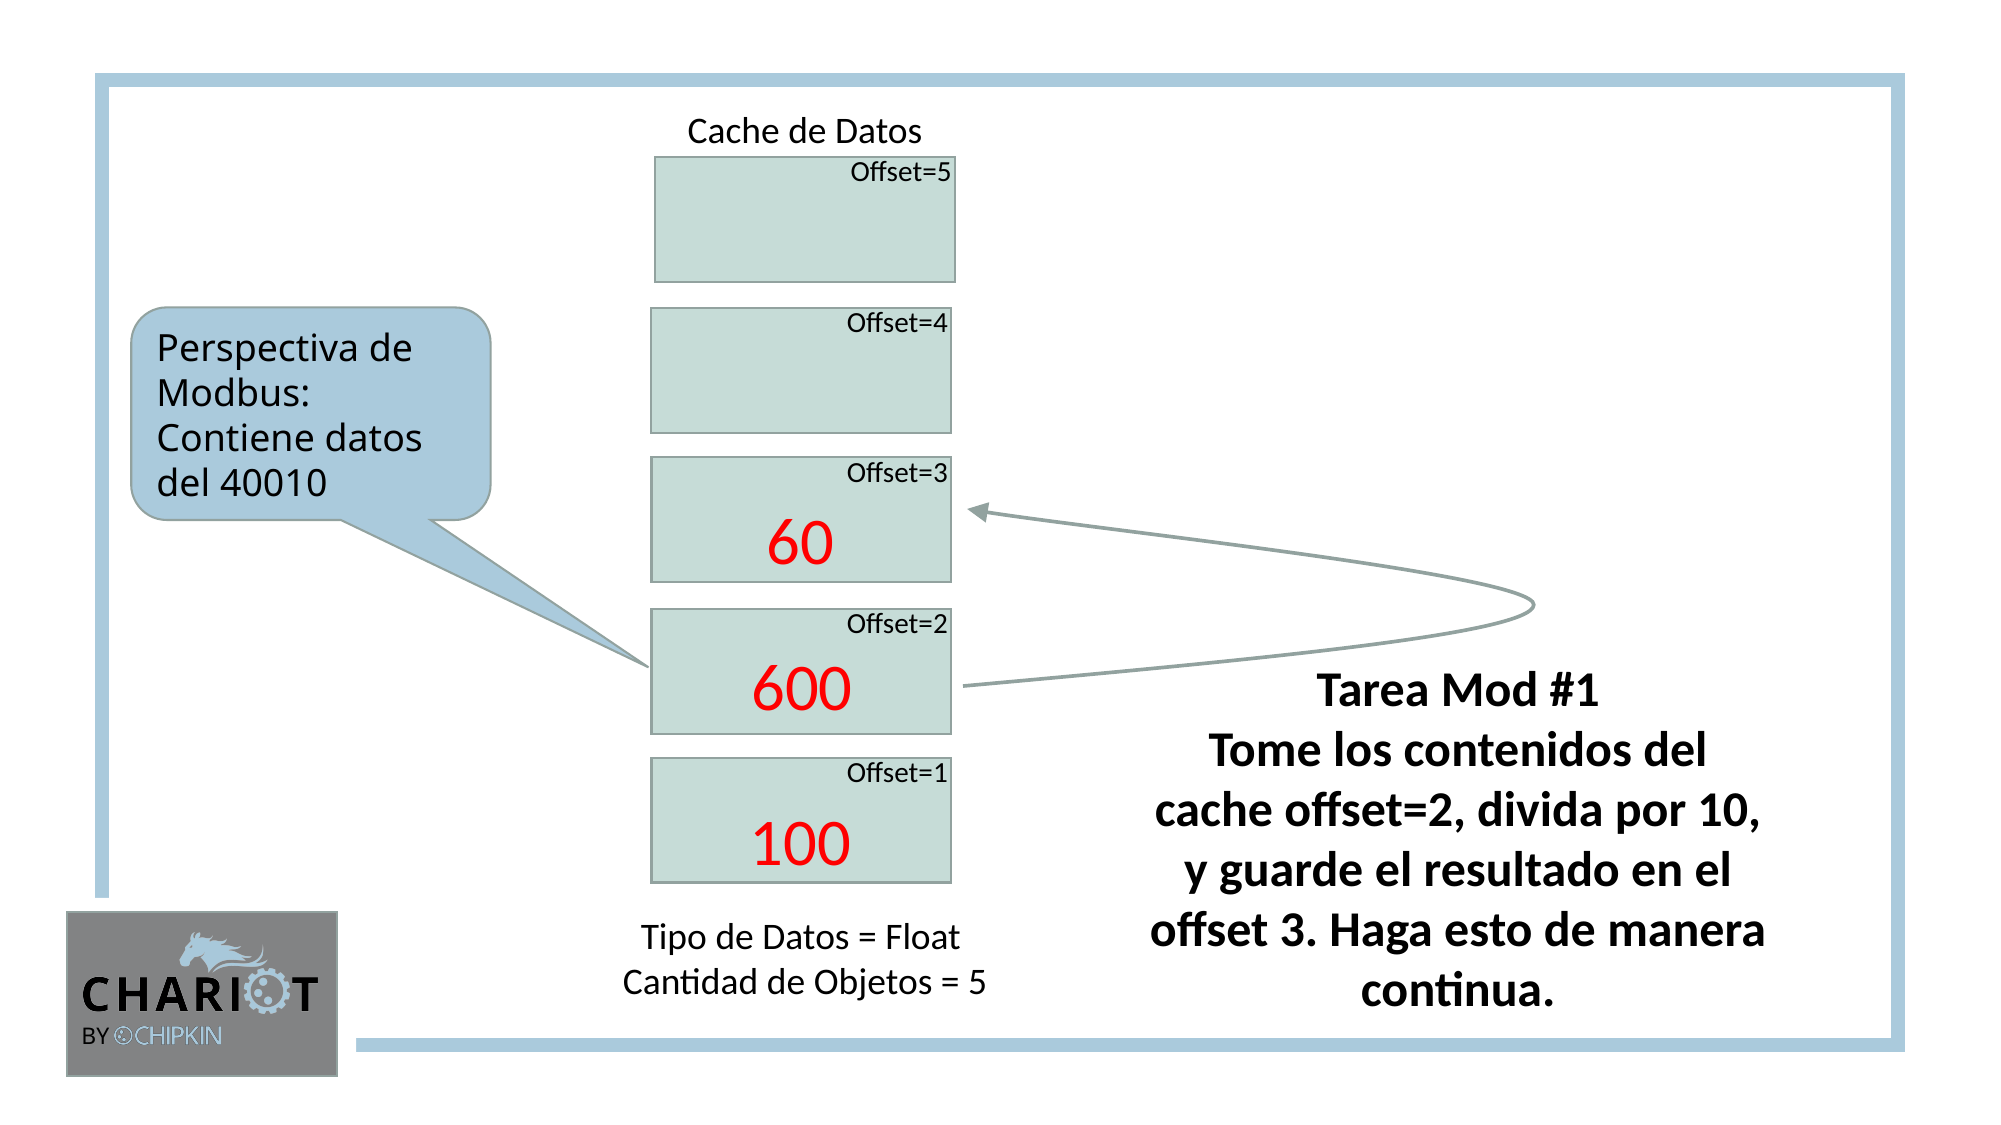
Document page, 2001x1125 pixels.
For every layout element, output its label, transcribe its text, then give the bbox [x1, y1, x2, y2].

text_box Offset=5 [835, 145, 983, 196]
text_box Offset=2 [832, 596, 965, 647]
text_box 600 [653, 636, 952, 732]
text_box Offset=4 [832, 296, 979, 346]
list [114, 1026, 221, 1045]
text_box Tipo de Datos = Float Cantidad de Objetos = 5 [579, 904, 1032, 1009]
text_box [650, 456, 832, 583]
text_box 60 [651, 490, 950, 585]
text_box Offset=1 [832, 745, 979, 796]
text_box Perspectiva de Modbus: Contiene datos del 40010 [130, 306, 650, 669]
text_box Cache de Datos [655, 98, 956, 156]
text_box 100 [651, 791, 950, 887]
picture [83, 932, 318, 1014]
text_box [650, 757, 832, 884]
text_box [654, 156, 956, 283]
text_box [66, 911, 338, 1077]
text_box [650, 608, 952, 735]
text_box [101, 79, 1899, 1046]
text_box [650, 307, 952, 434]
text_box Offset=3 [832, 445, 979, 496]
text_box Tarea Mod #1 Tome los contenidos del cache offset=2, divida por 10, y guarde el resultado en el offset 3. Haga esto de manera continua. [1130, 649, 1787, 1024]
text_box [74, 897, 357, 1085]
text_box BY [66, 1013, 154, 1057]
text_box [962, 502, 1535, 688]
